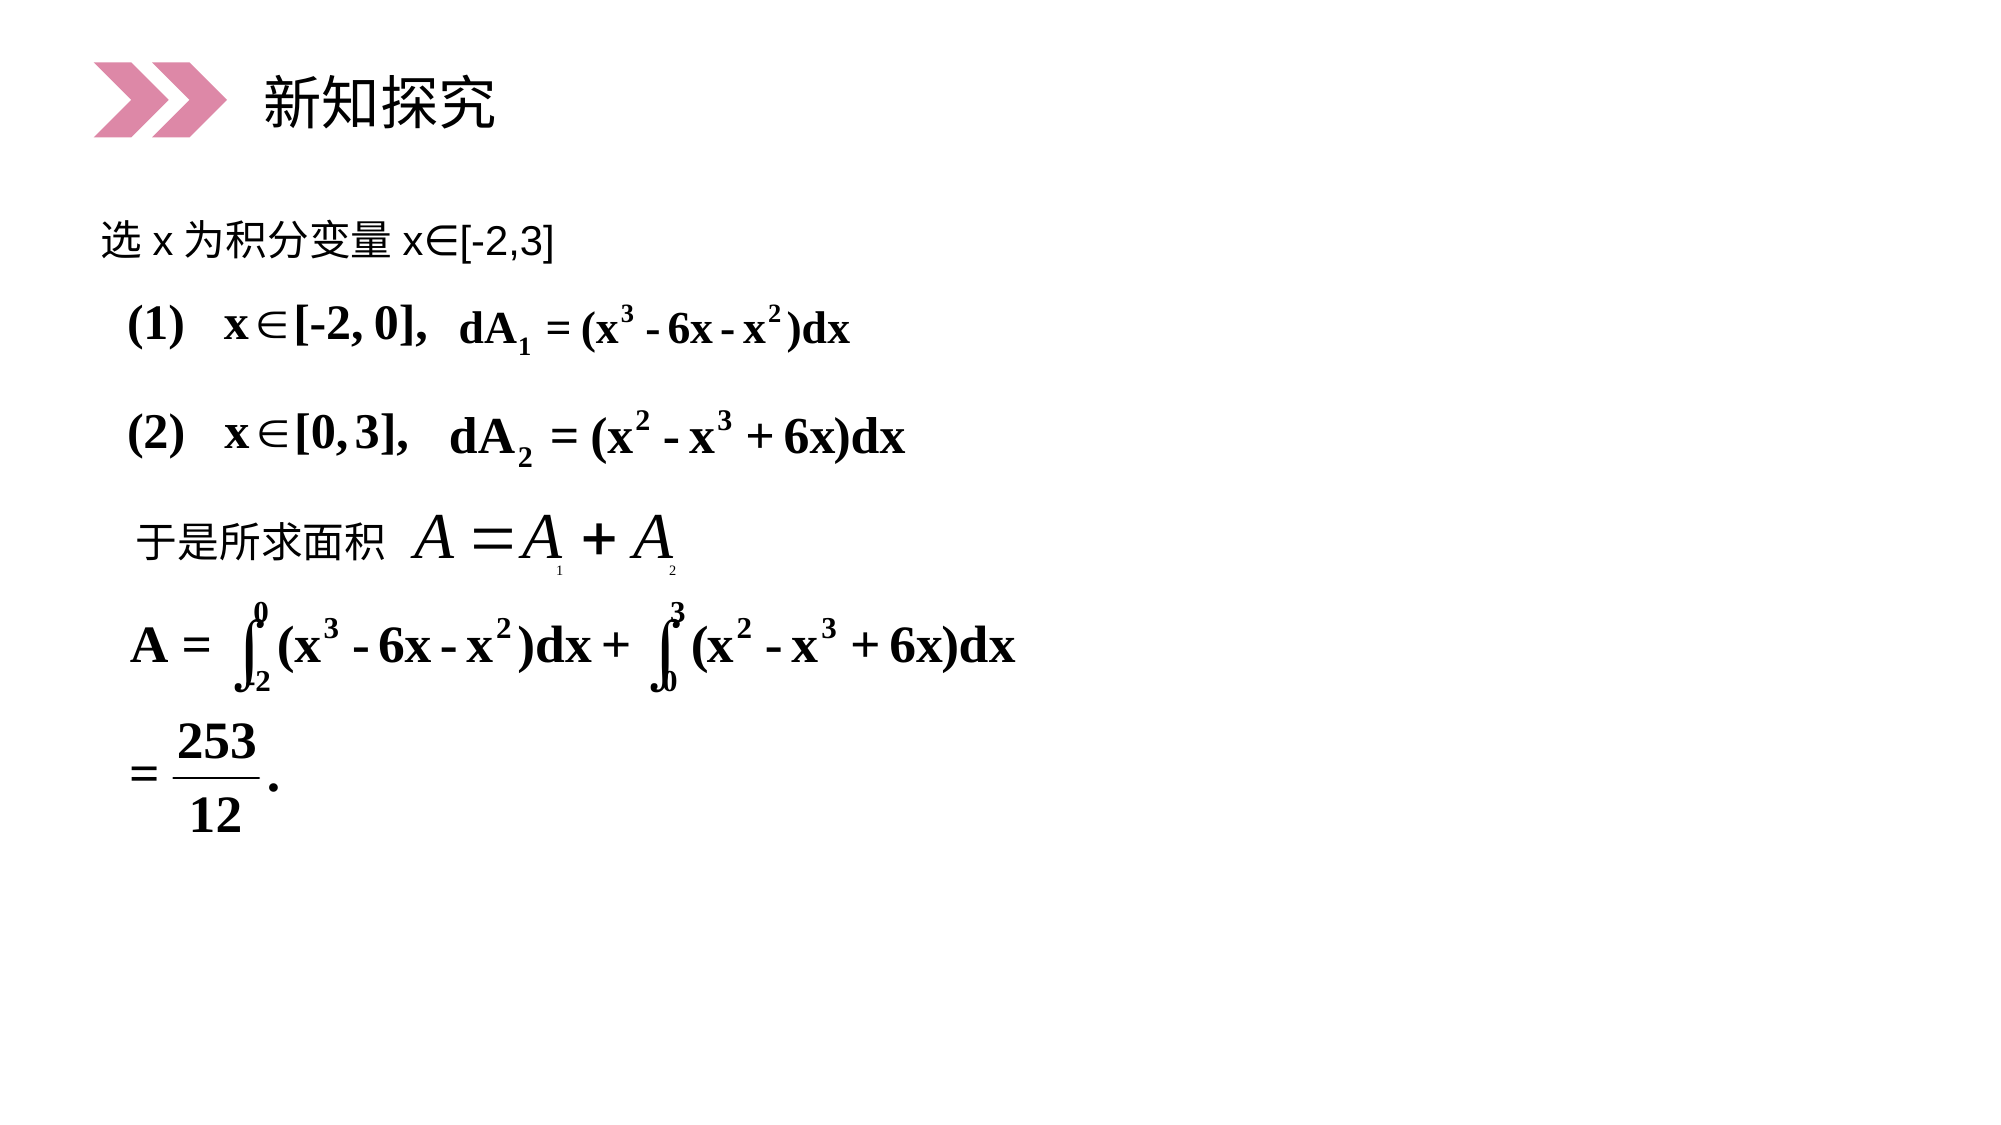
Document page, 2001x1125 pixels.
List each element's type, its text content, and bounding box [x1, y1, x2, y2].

text_box 新知探究 [248, 66, 1088, 137]
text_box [96, 196, 1027, 843]
